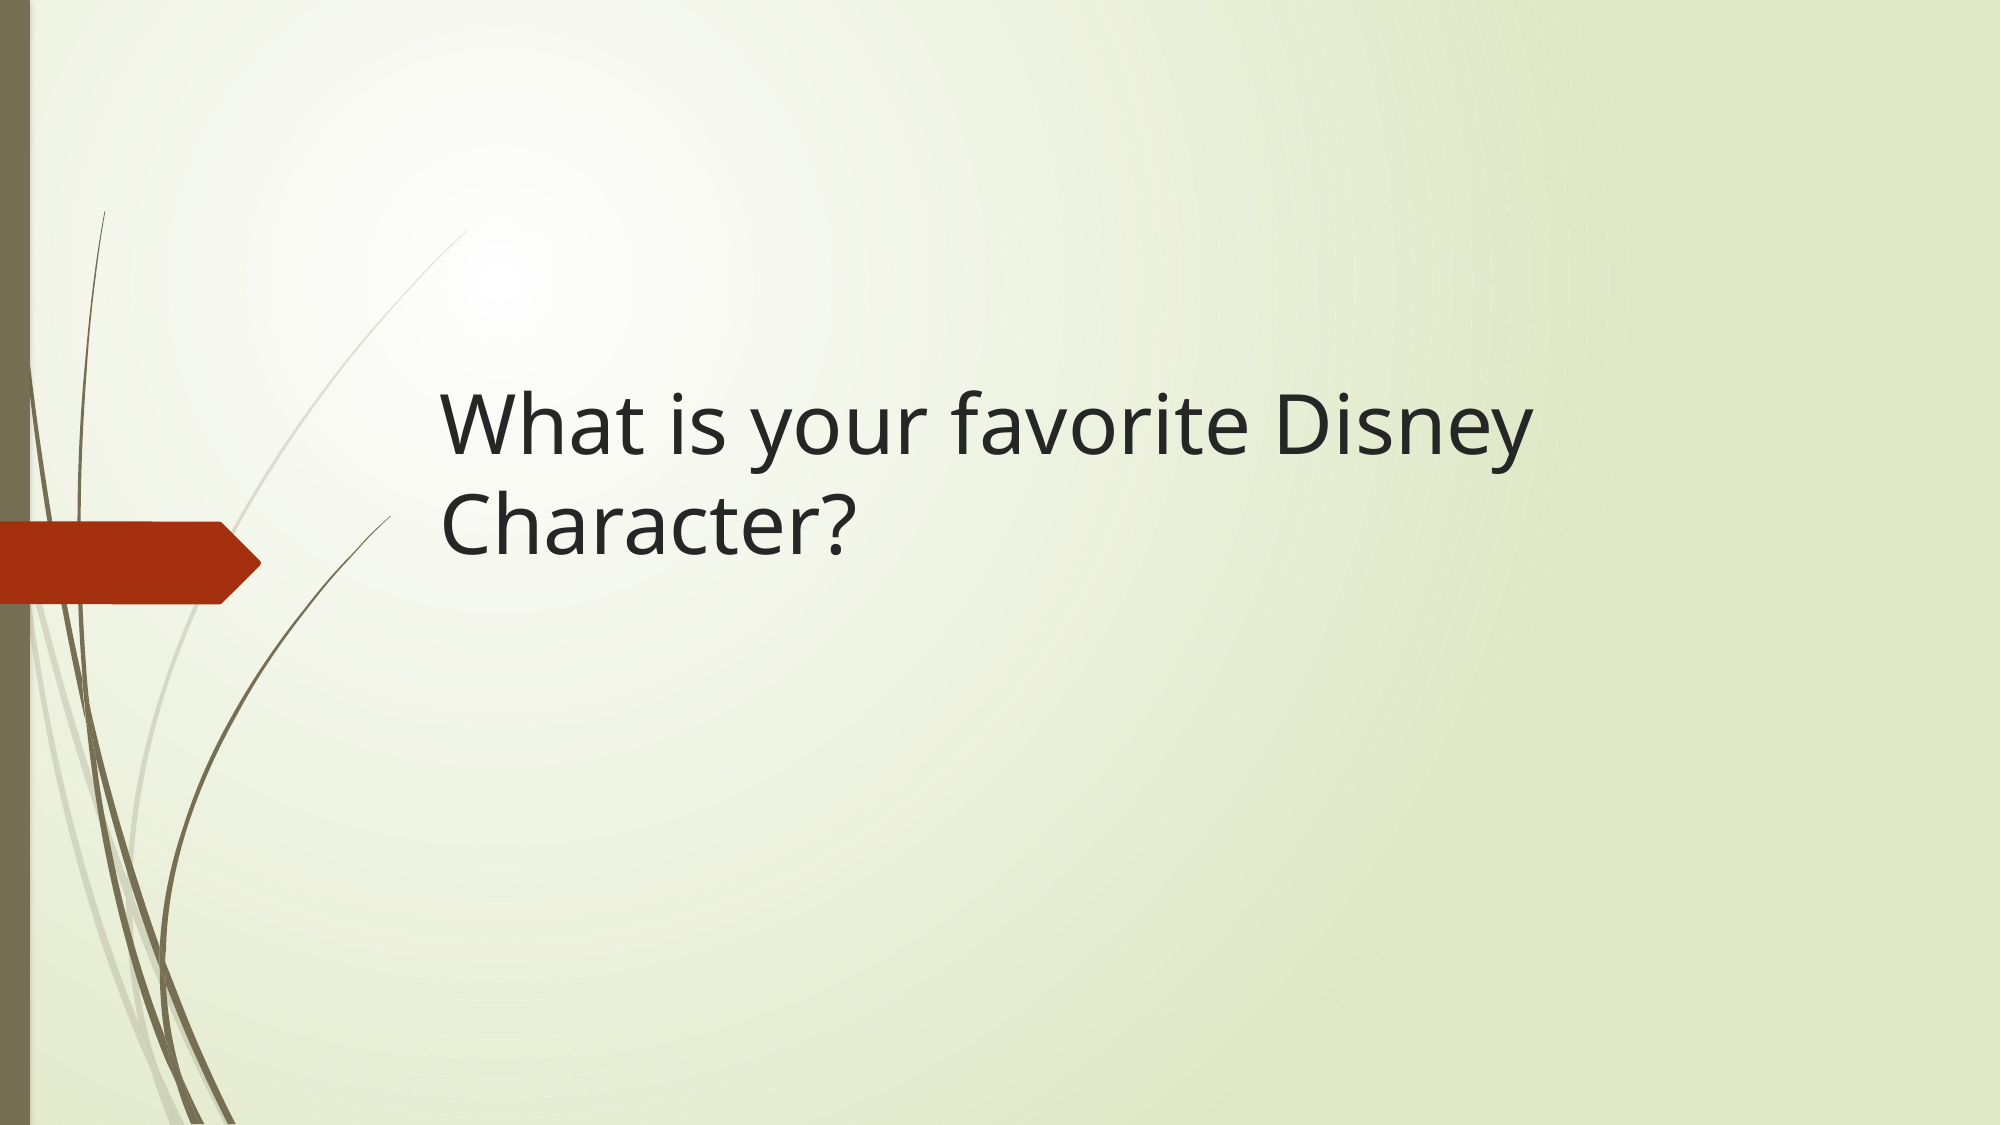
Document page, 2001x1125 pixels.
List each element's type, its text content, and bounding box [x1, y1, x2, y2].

title What is your favorite Disney Character? [424, 337, 1888, 579]
